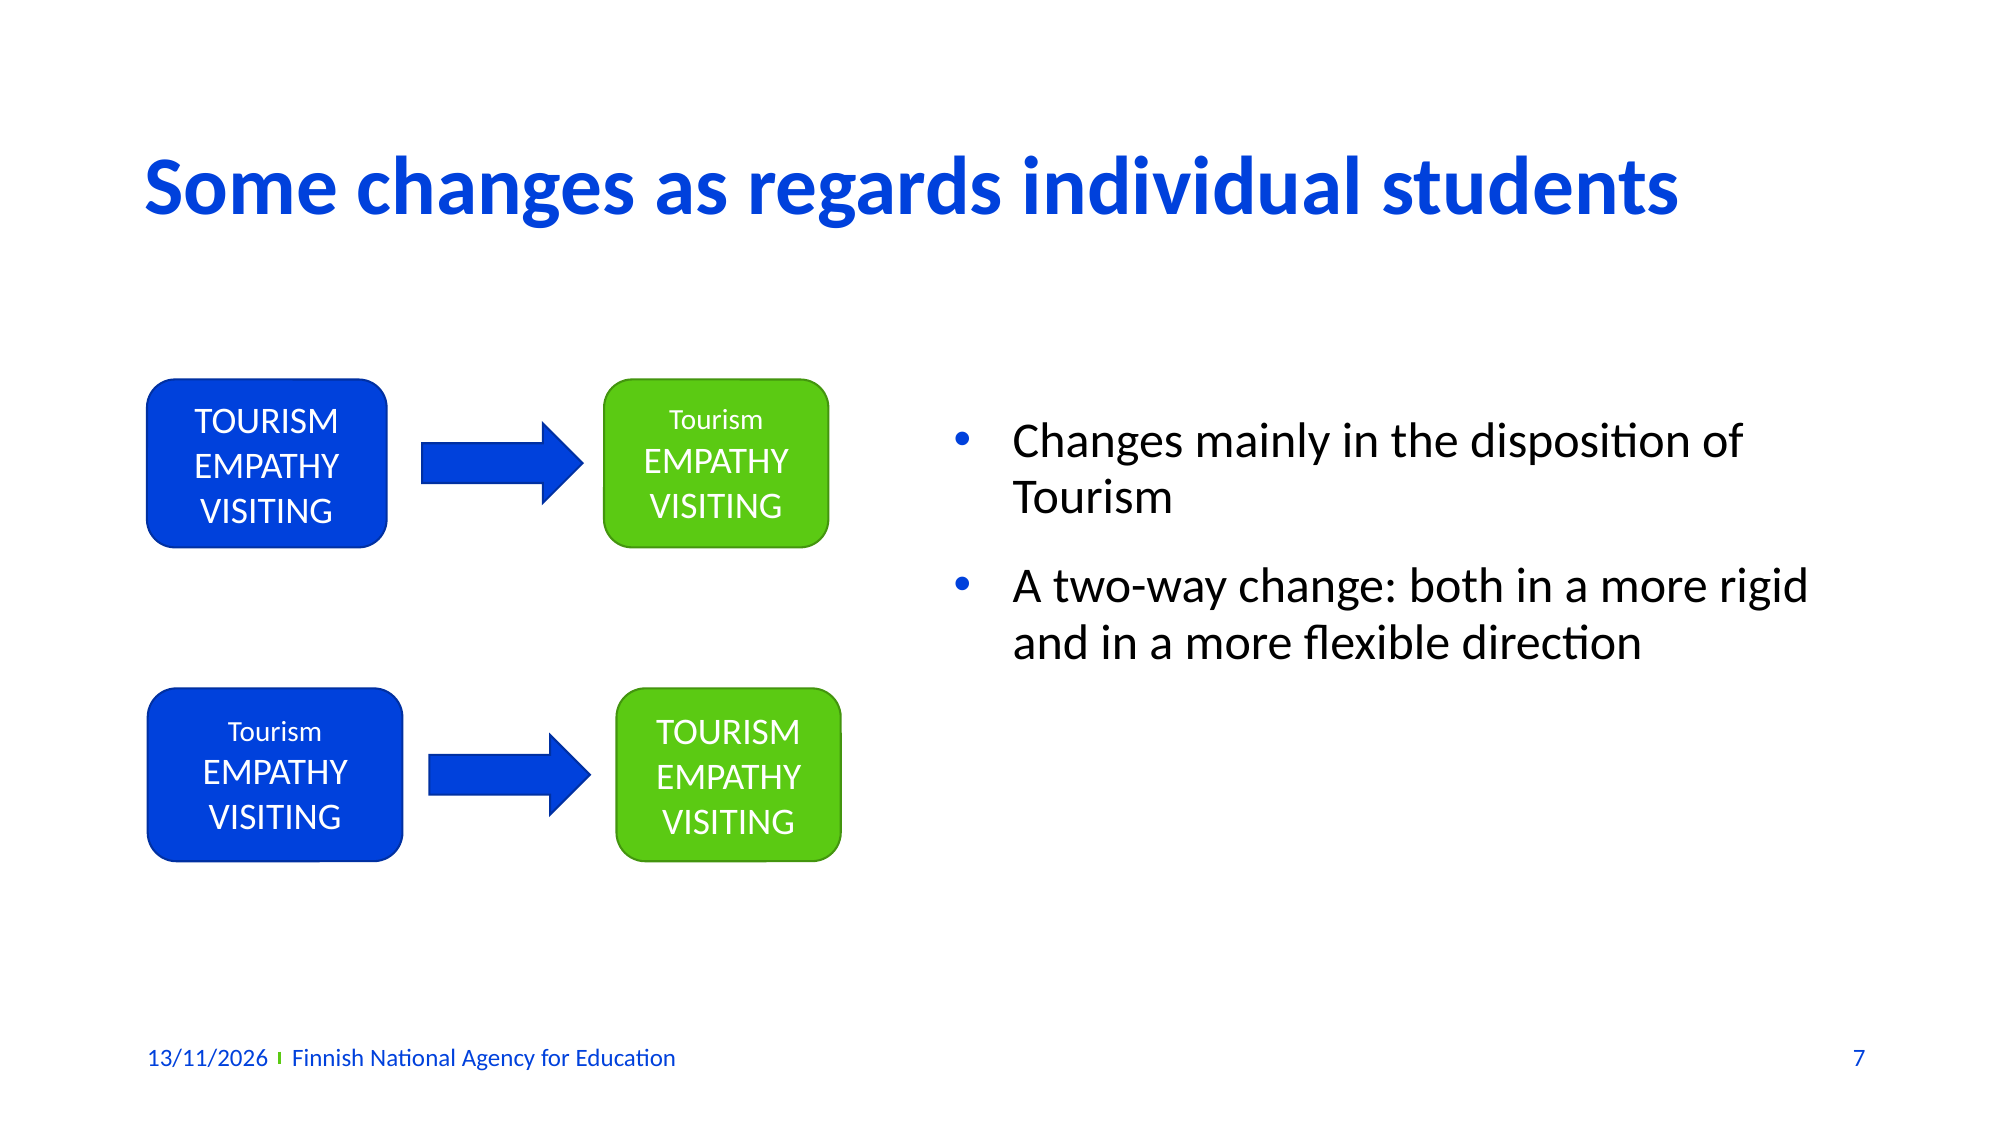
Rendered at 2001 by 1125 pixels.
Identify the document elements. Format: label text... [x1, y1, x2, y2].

text_box [421, 420, 585, 506]
text_box Tourism EMPATHY VISITING [602, 378, 830, 549]
text_box [428, 732, 592, 818]
title Some changes as regards individual students [129, 134, 1855, 291]
text_box Tourism EMPATHY VISITING [146, 687, 404, 863]
text_box TOURISM EMPATHY VISITING [615, 687, 842, 863]
text_box TOURISM EMPATHY VISITING [145, 378, 388, 549]
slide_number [147, 1034, 292, 1078]
list Changes mainly in the disposition of Tourism A two-way change: both in a more rigid and in a more flexible direction [938, 403, 1866, 708]
footer Finnish National Agency for Education [292, 1034, 1003, 1078]
slide_number 7 [1731, 1034, 1866, 1078]
